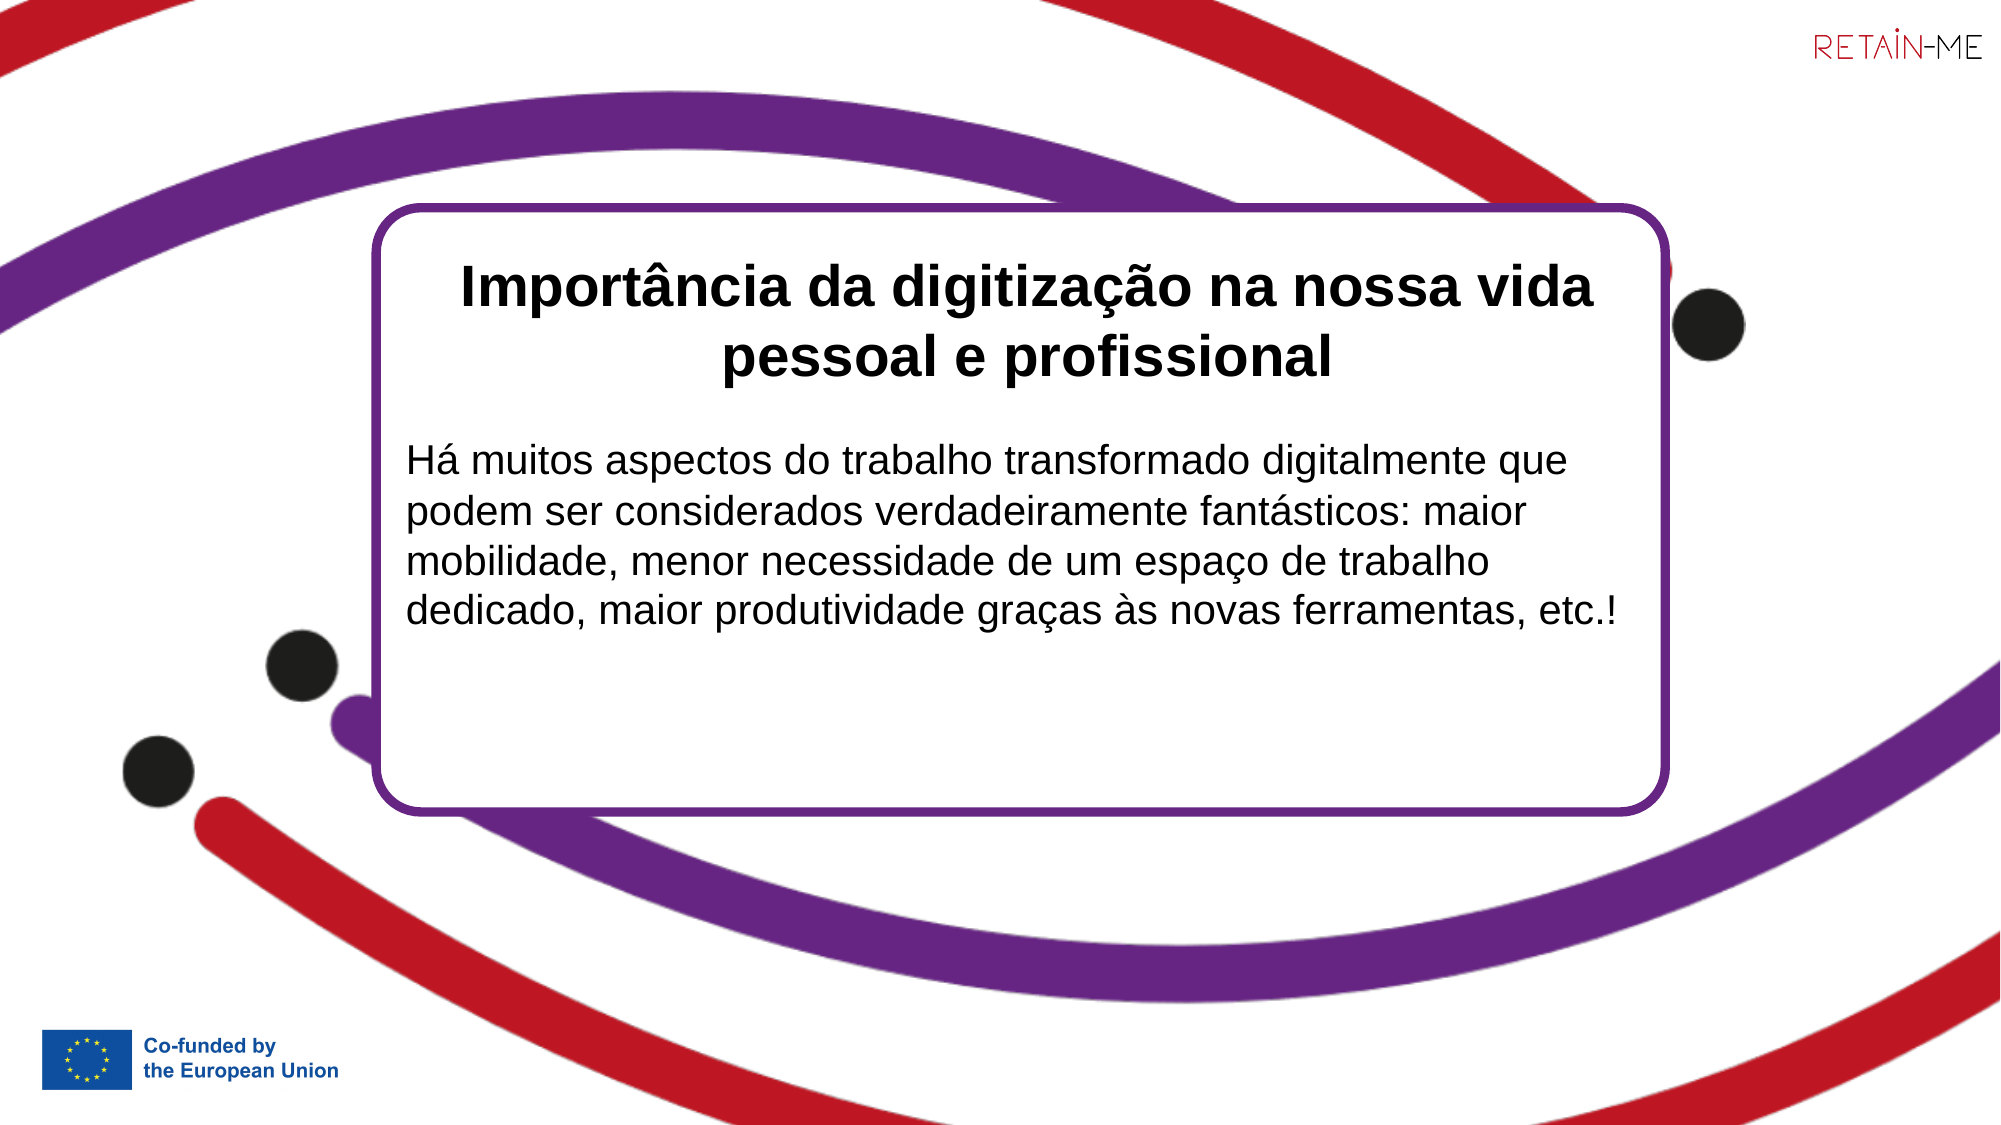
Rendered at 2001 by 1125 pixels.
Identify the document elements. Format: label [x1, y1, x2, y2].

picture [0, 0, 2001, 1125]
picture [1815, 28, 1983, 59]
text_box [0, 1016, 116, 1103]
